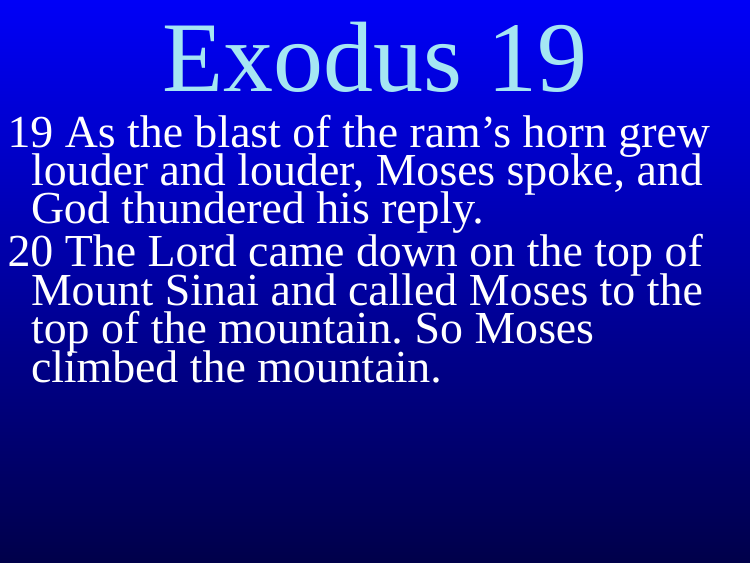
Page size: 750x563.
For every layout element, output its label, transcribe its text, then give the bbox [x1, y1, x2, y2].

list 19 As the blast of the ram’s horn grew louder and louder, Moses spoke, and God thundered his reply. 20 The Lord came down on the top of Mount Sinai and called Moses to the top of the mountain. So Moses climbed the mountain. [0, 112, 750, 513]
title Exodus 19 [0, 0, 750, 112]
